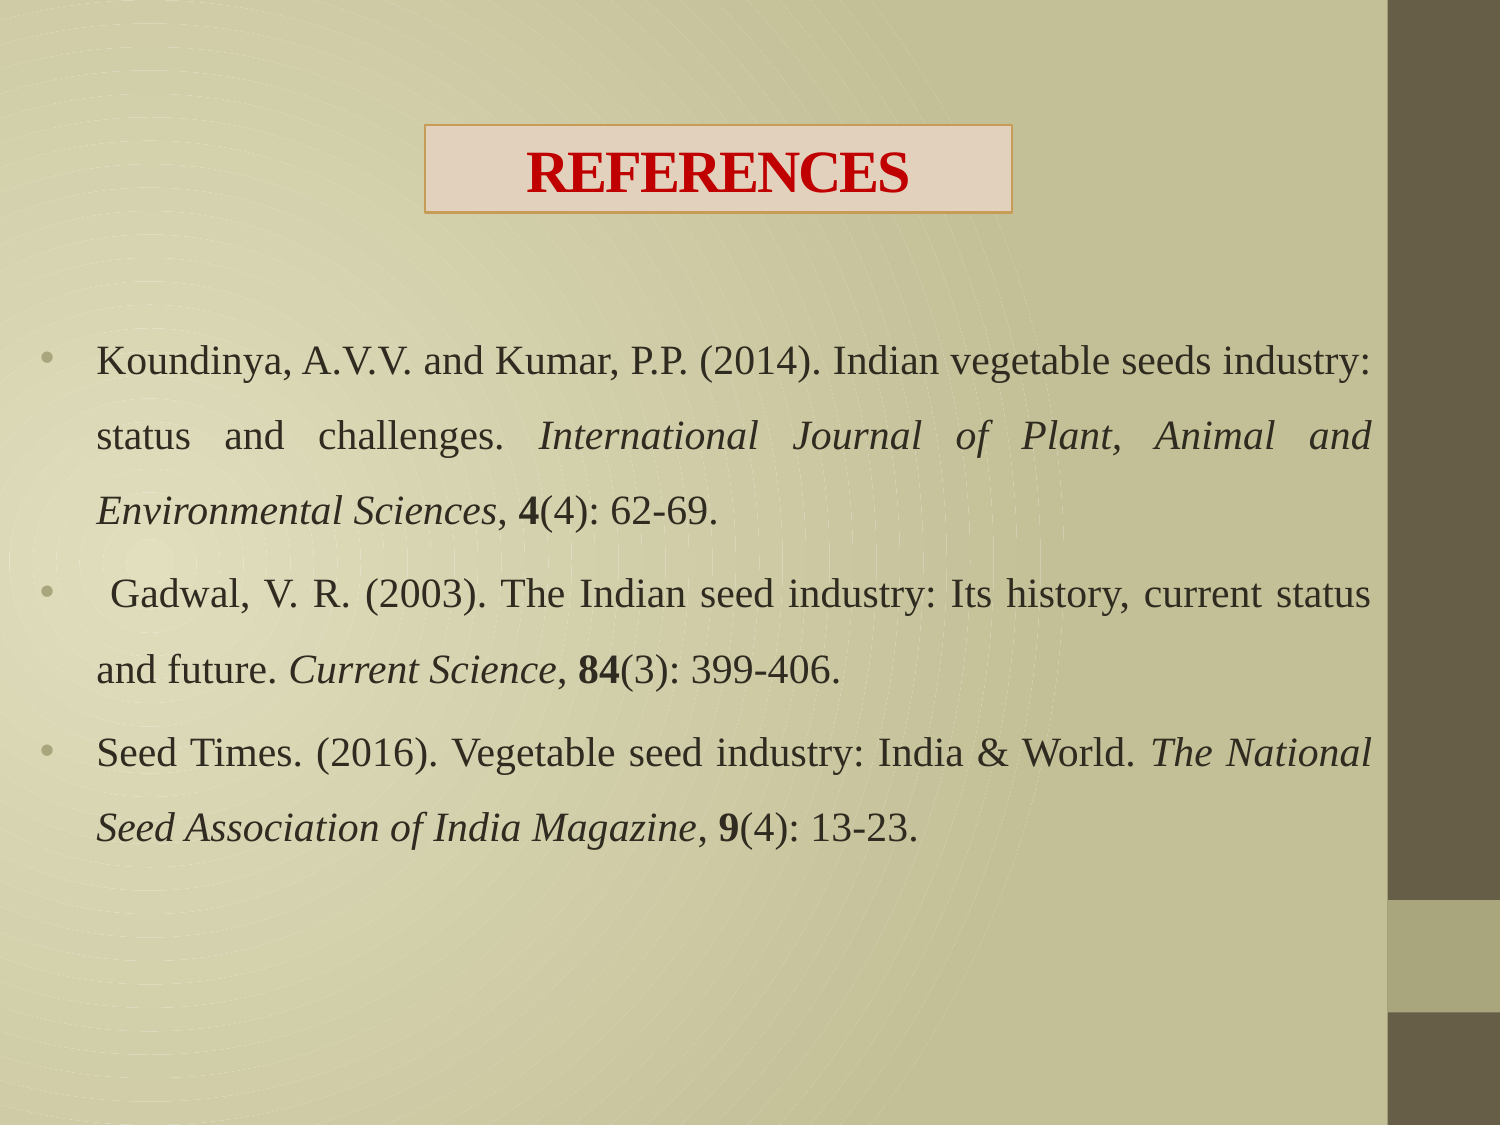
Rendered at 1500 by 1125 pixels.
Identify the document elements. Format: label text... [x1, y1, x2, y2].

title REFERENCES [424, 124, 1013, 214]
subtitle Koundinya, A.V.V. and Kumar, P.P. (2014). Indian vegetable seeds industry: status and challenges. International Journal of Plant, Animal and Environmental Sciences, 4(4): 62-69. Gadwal, V. R. (2003). The Indian seed industry: Its history, current status and future. Current Science, 84(3): 399-406. Seed Times. (2016). Vegetable seed industry: India & World. The National Seed Association of India Magazine, 9(4): 13-23. [24, 299, 1388, 950]
